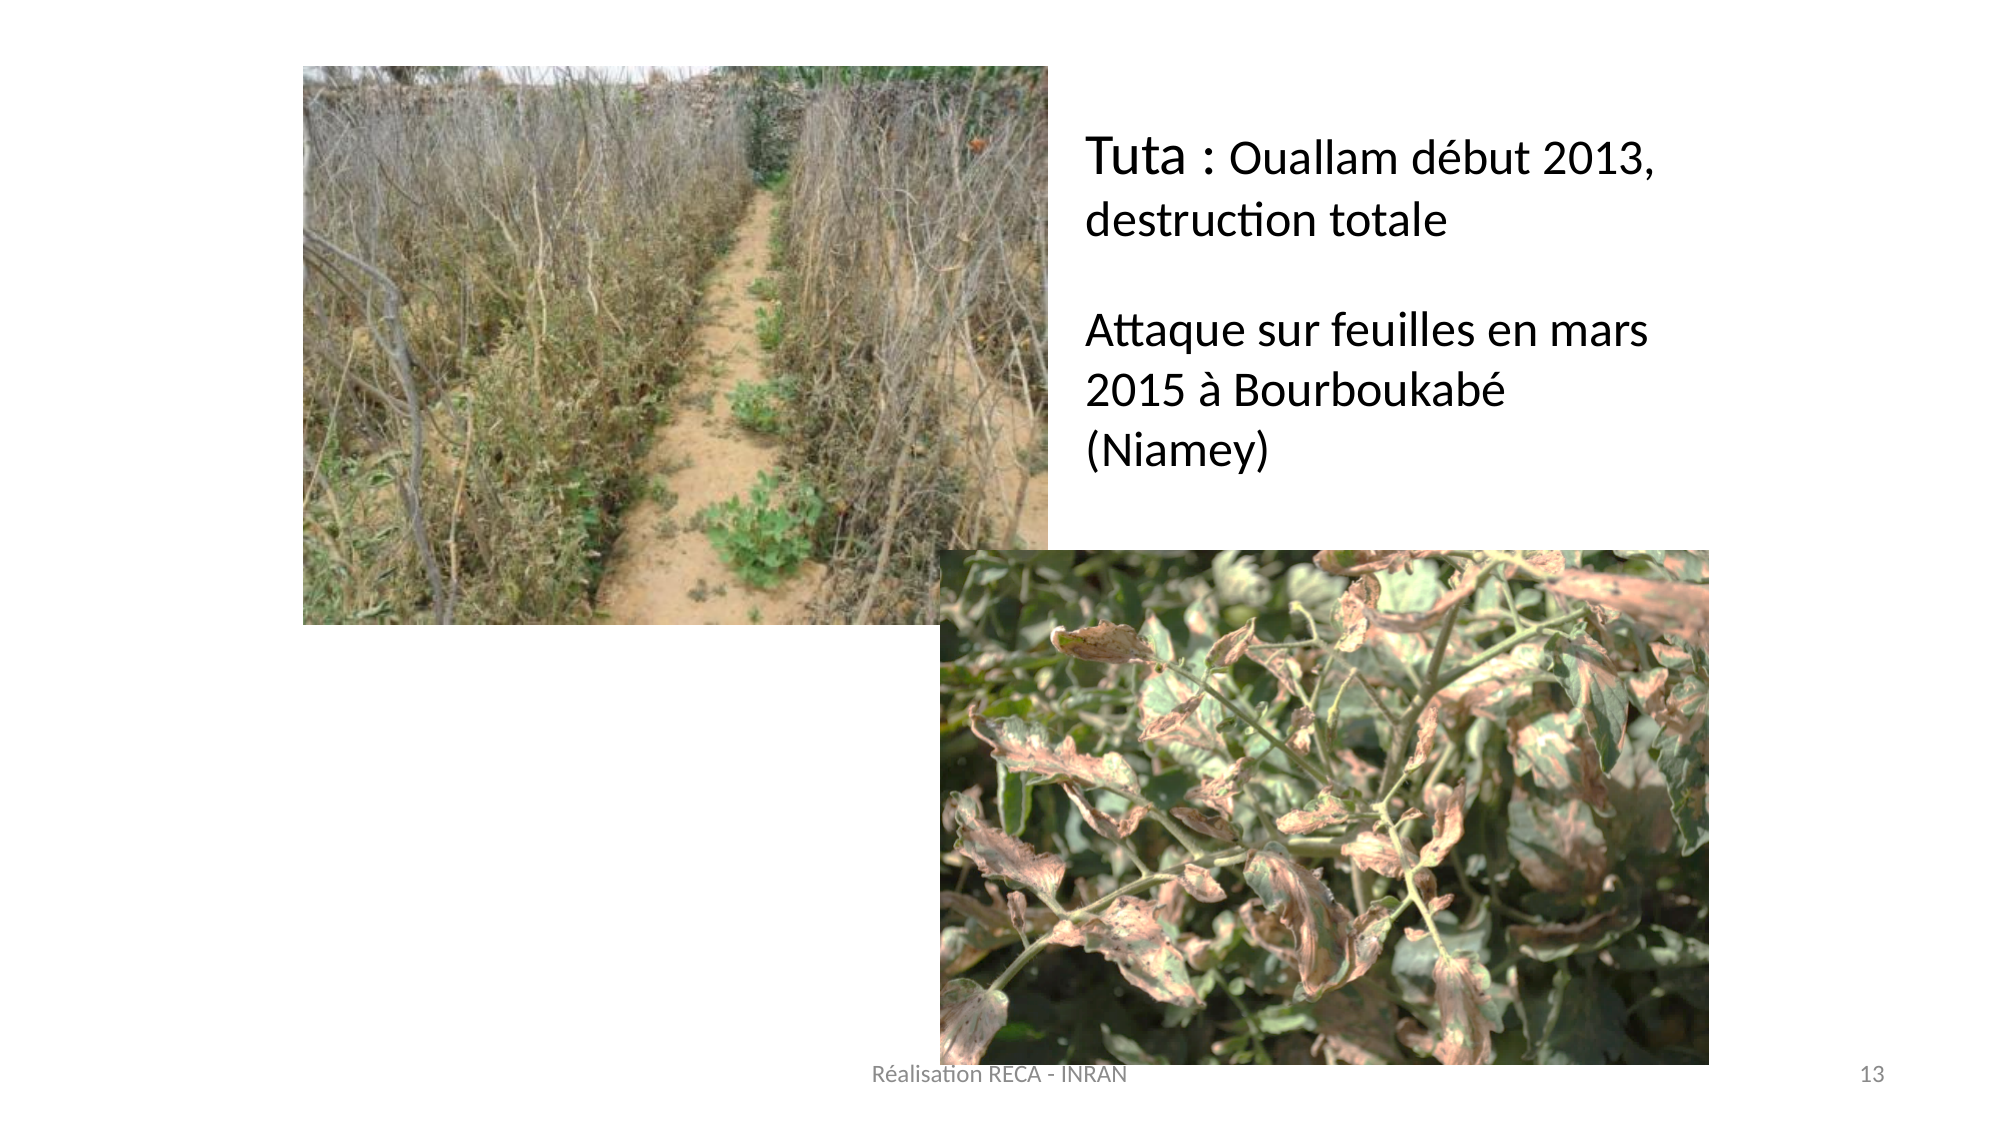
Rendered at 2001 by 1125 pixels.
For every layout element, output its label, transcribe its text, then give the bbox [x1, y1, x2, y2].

slide_number 13 [1433, 1042, 1900, 1103]
footer Réalisation RECA - INRAN [683, 1042, 1317, 1103]
picture [940, 550, 1709, 1065]
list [302, 66, 1048, 625]
title Tuta : Ouallam début 2013, destruction totale Attaque sur feuilles en mars 2015 à Bourboukabé (Niamey) [1070, 113, 1675, 480]
